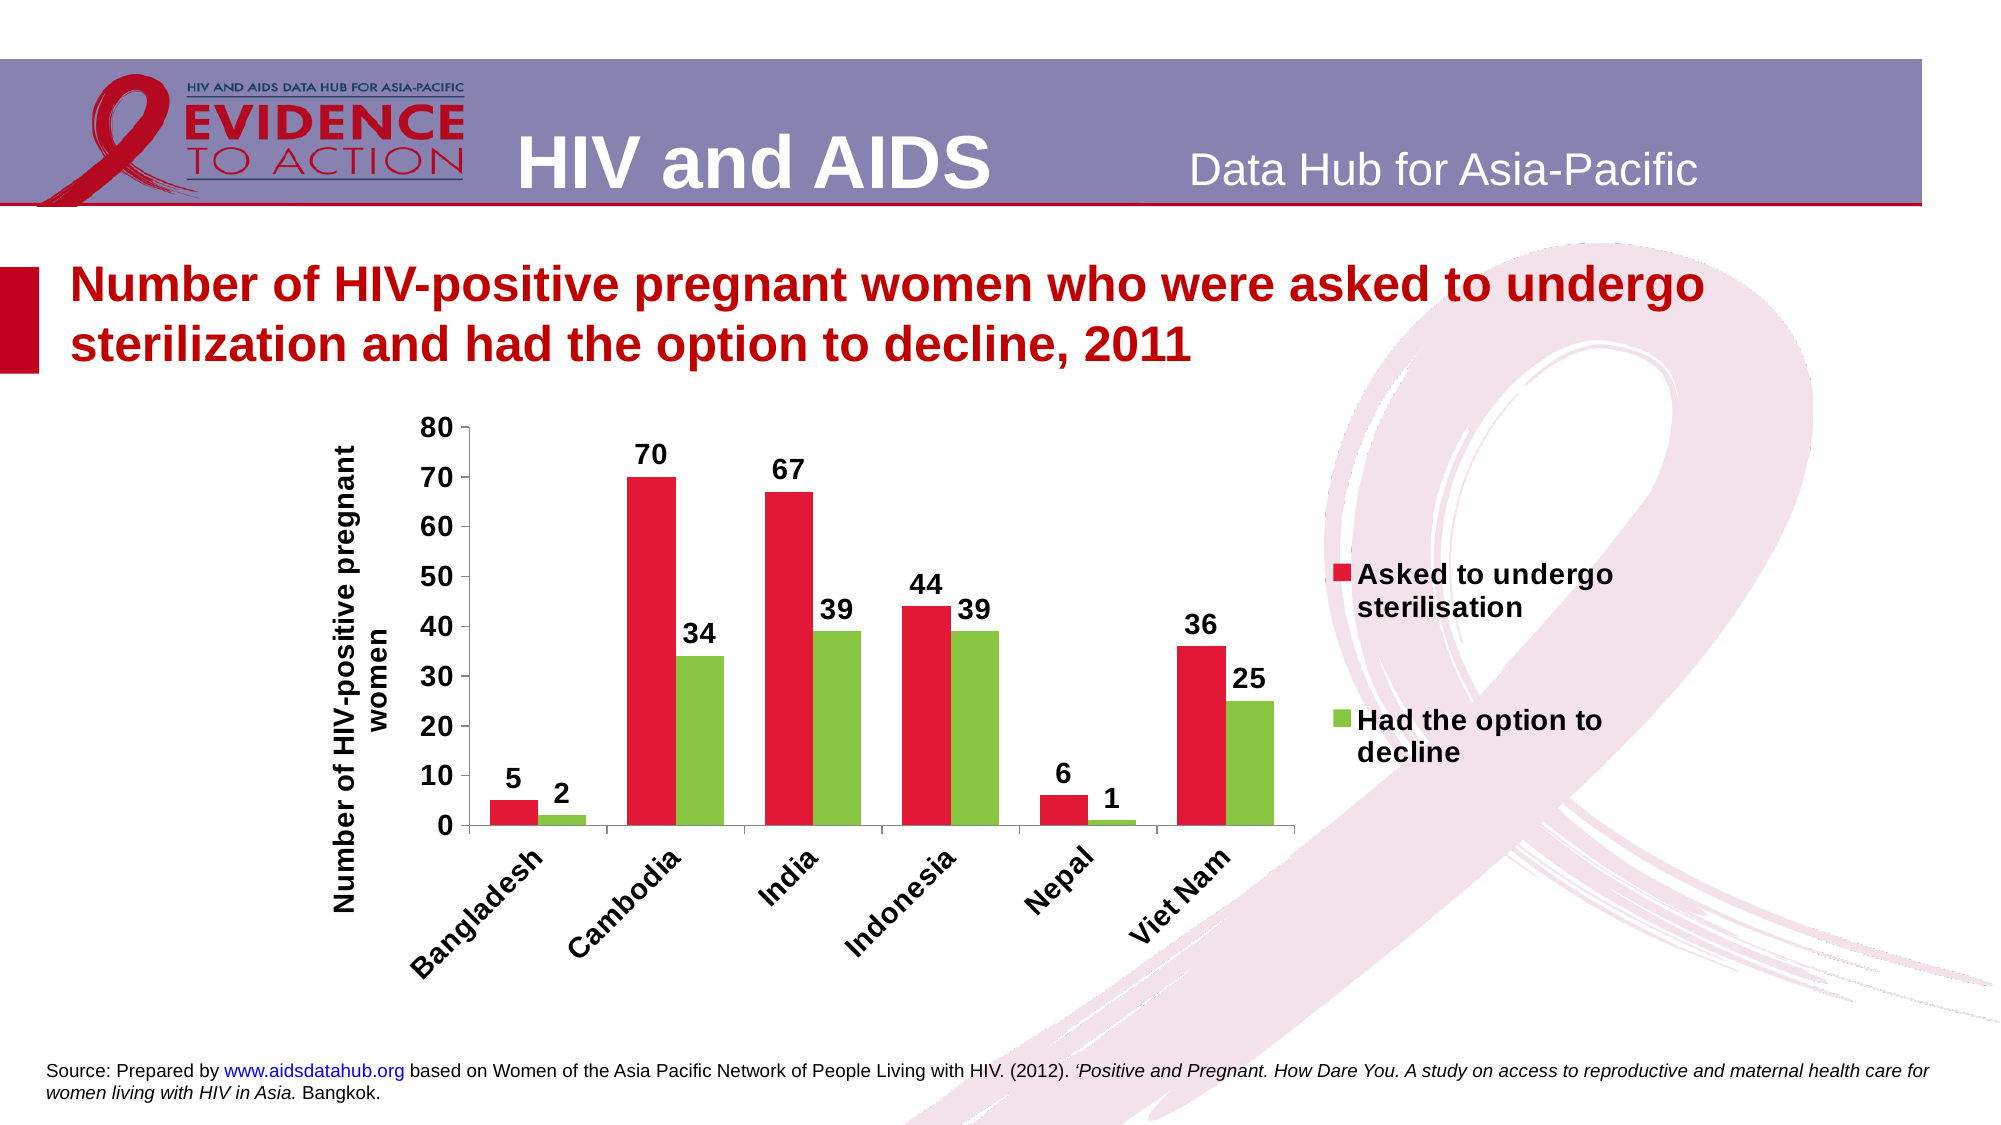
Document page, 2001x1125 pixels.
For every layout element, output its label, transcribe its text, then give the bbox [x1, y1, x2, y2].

picture [706, 181, 2000, 1125]
chart [302, 396, 1635, 1019]
picture [11, 74, 469, 207]
text_box Source: Prepared by www.aidsdatahub.org based on Women of the Asia Pacific Network of People Living with HIV. (2012). ‘Positive and Pregnant. How Dare You. A study on access to reproductive and maternal health care for women living with HIV in Asia. Bangkok. [31, 1050, 1969, 1111]
title Number of HIV-positive pregnant women who were asked to undergo sterilization and had the option to decline, 2011 [55, 243, 1909, 327]
